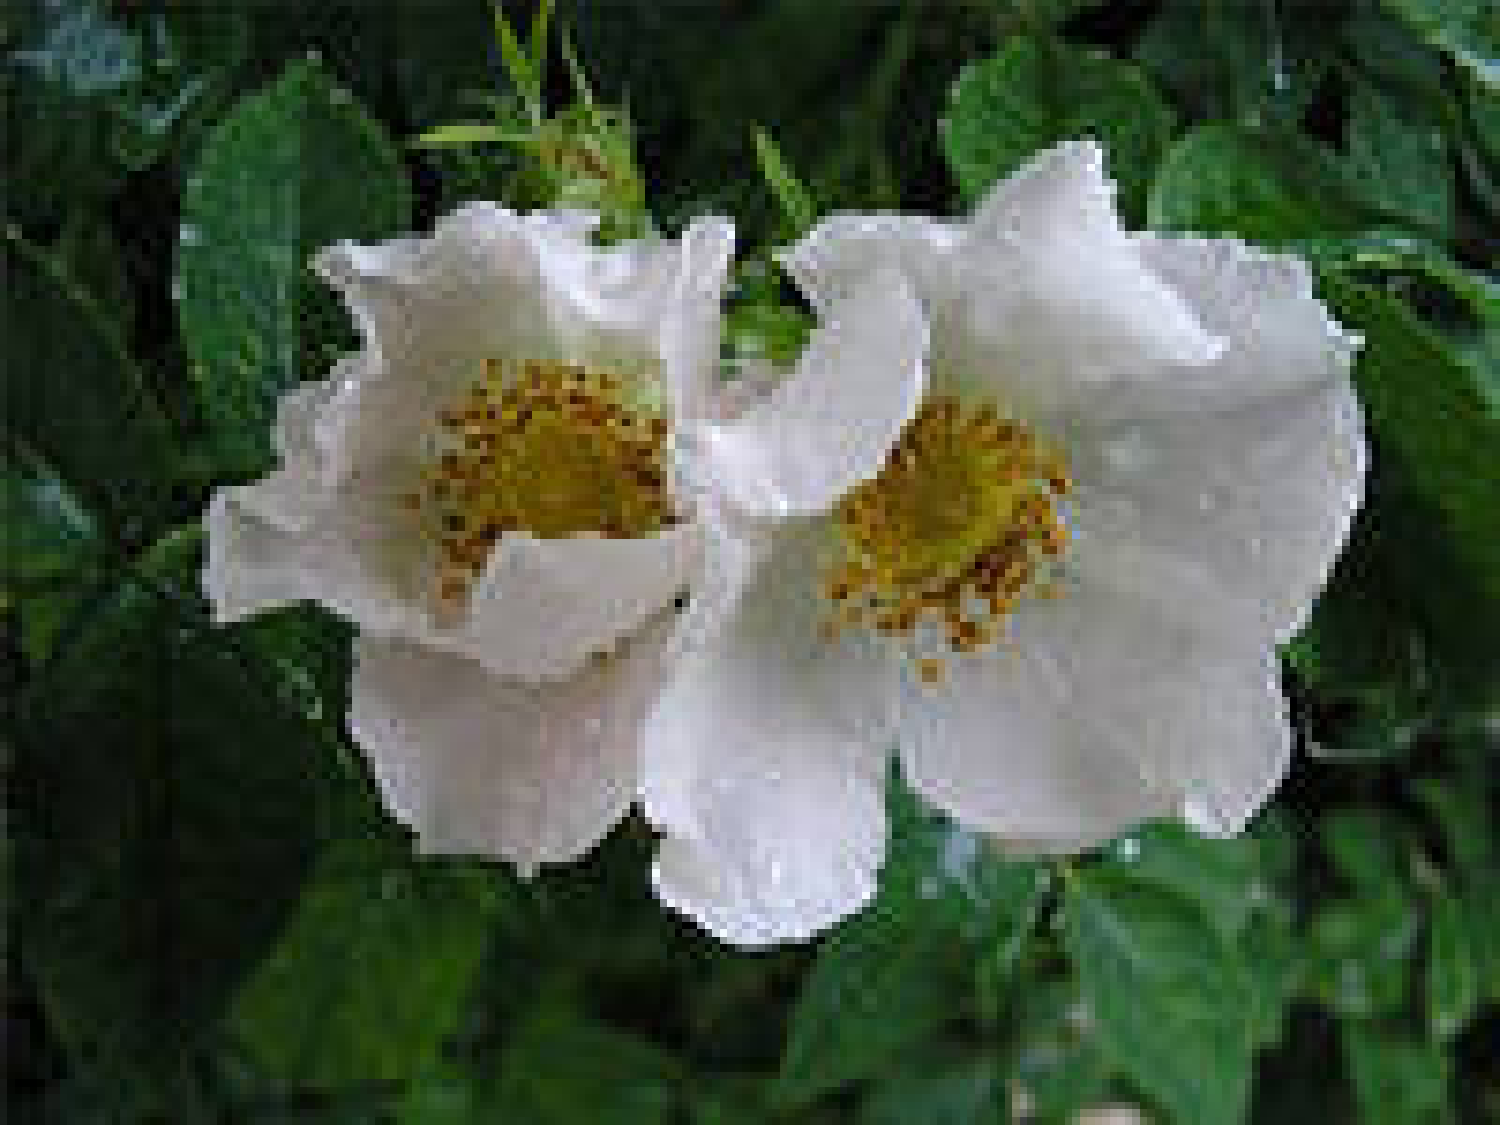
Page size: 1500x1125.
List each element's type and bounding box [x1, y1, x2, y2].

list [0, 0, 1500, 1125]
